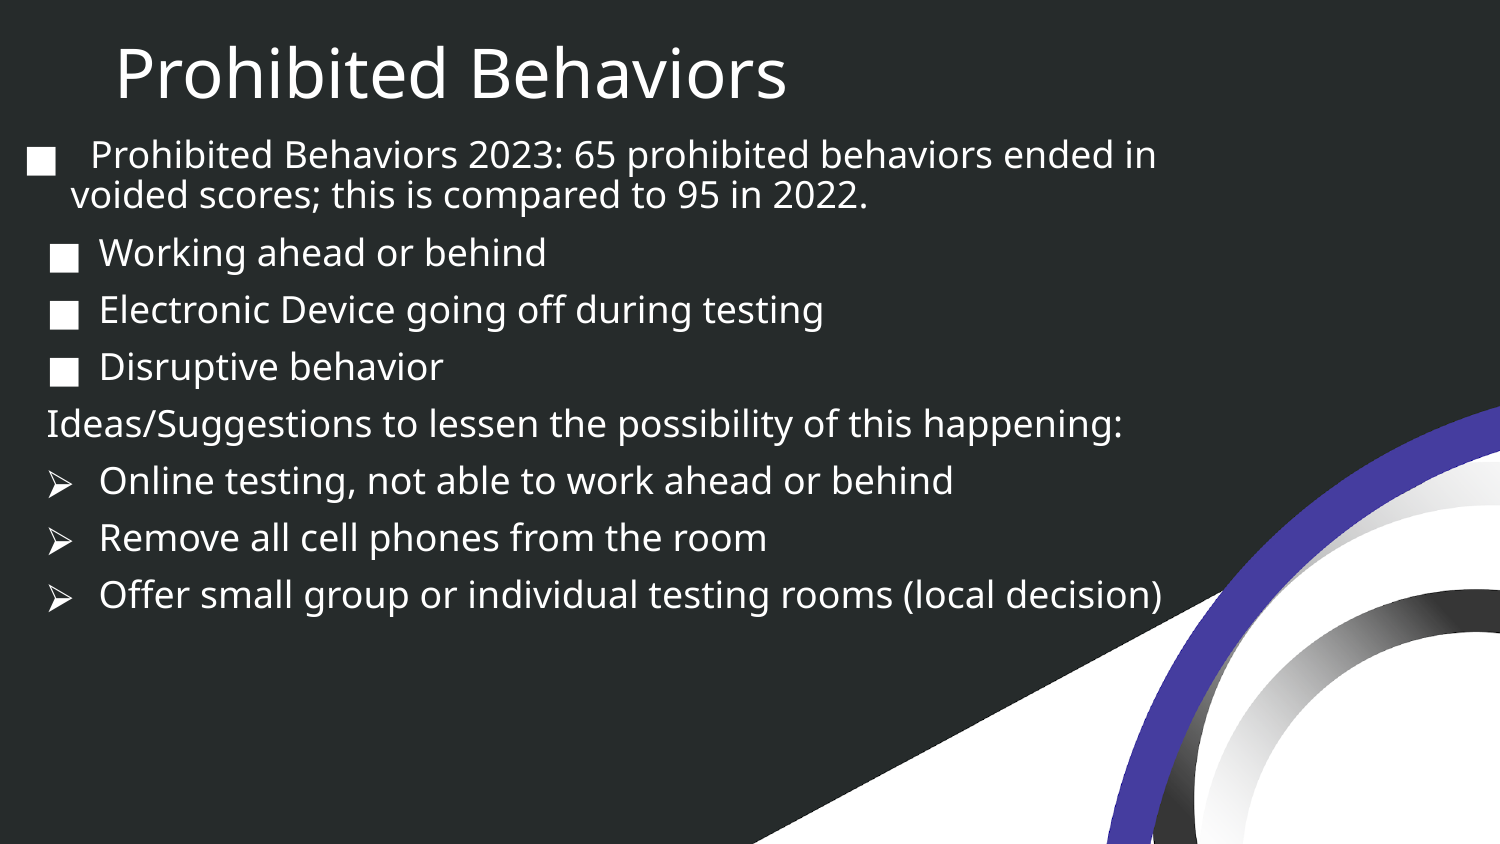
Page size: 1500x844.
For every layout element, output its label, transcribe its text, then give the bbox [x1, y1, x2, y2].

picture [0, 0, 1500, 844]
title Prohibited Behaviors [103, 22, 1397, 131]
list Prohibited Behaviors 2023: 65 prohibited behaviors ended in voided scores; this is compared to 95 in 2022. Working ahead or behind Electronic Device going off during testing Disruptive behavior Ideas/Suggestions to lessen the possibility of this happening: Online testing, not able to work ahead or behind Remove all cell phones from the room Offer small group or individual testing rooms (local decision) [12, 130, 1231, 678]
